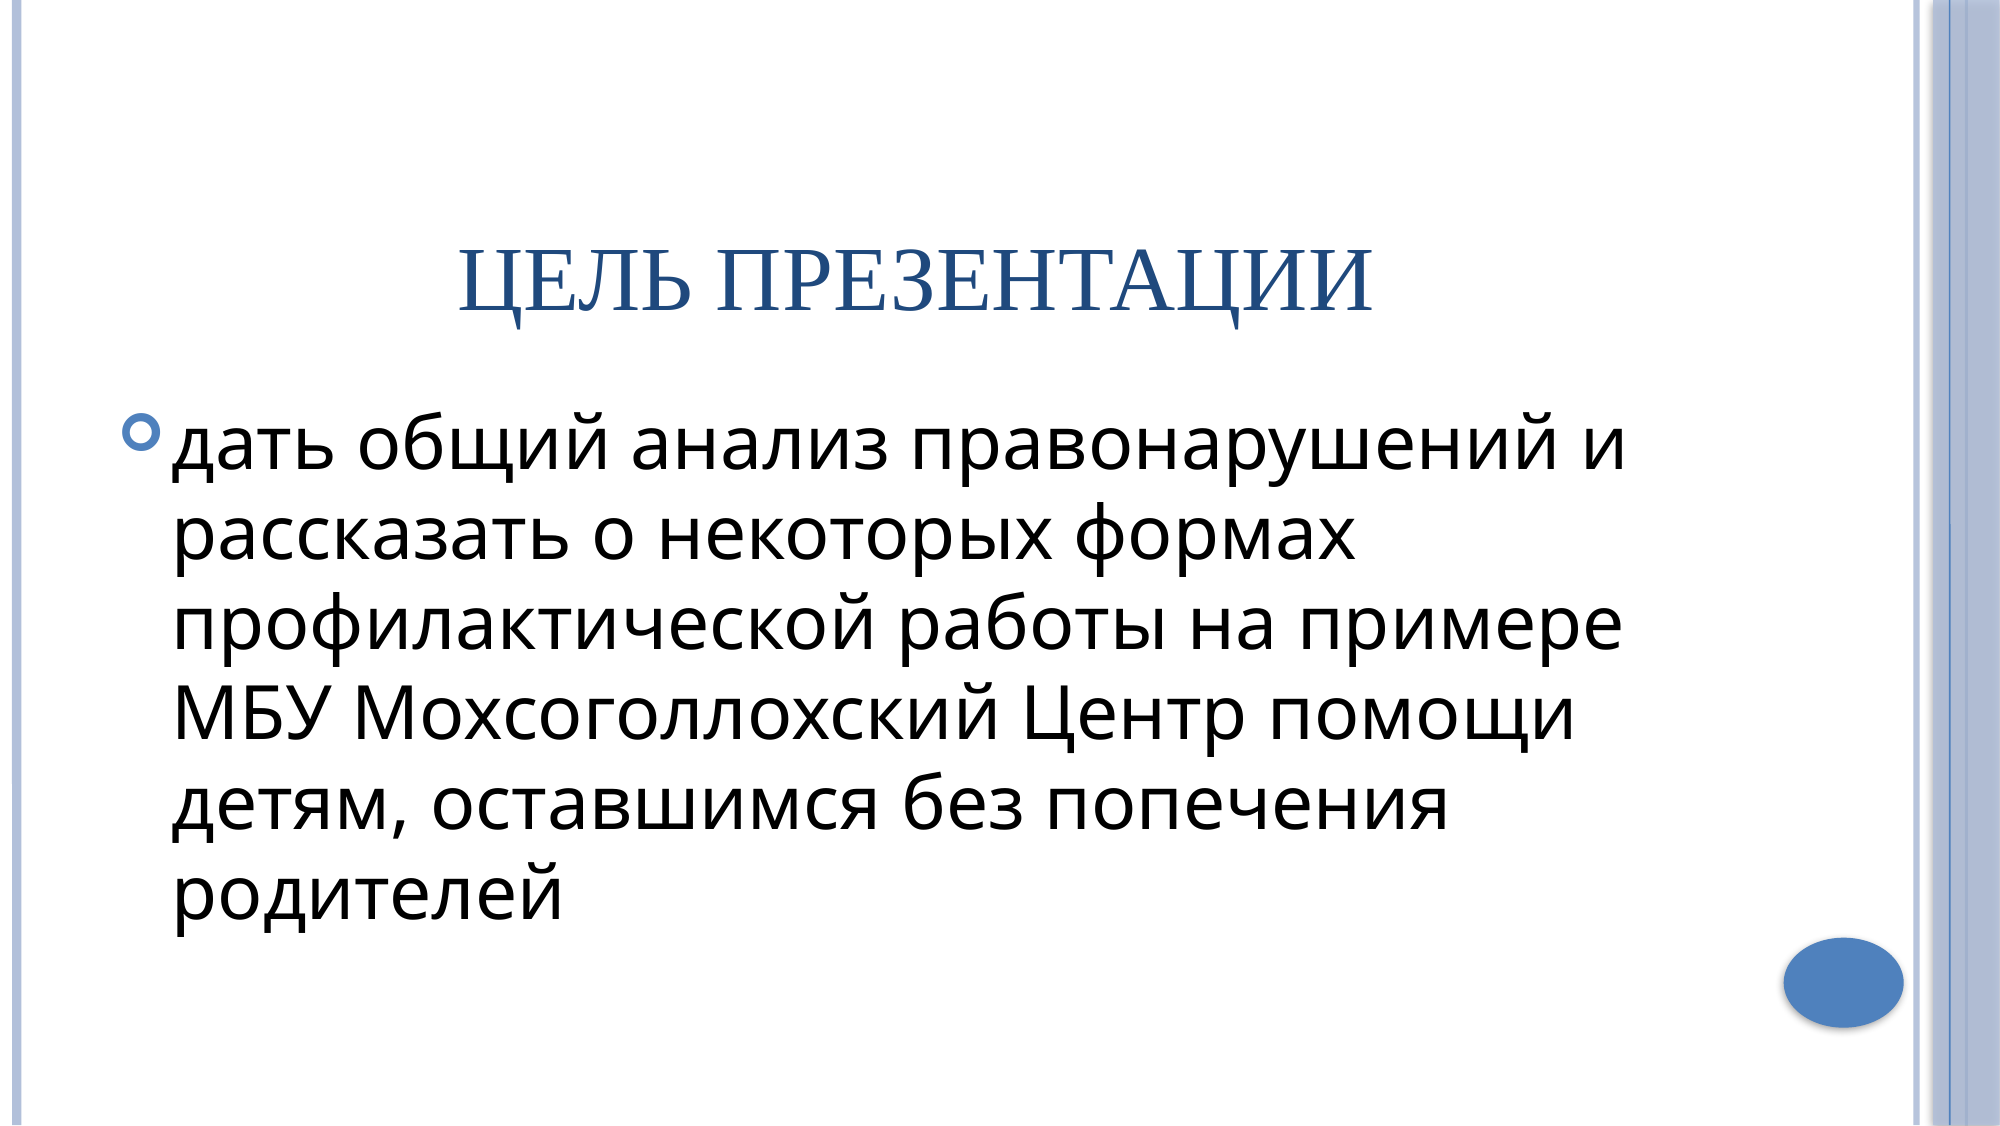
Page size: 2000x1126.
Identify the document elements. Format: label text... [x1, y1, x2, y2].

list дать общий анализ правонарушений и рассказать о некоторых формах профилактической работы на примере МБУ Мохсоголлохский Центр помощи детям, оставшимся без попечения родителей [99, 385, 1734, 1063]
title Цель презентации [99, 172, 1734, 339]
